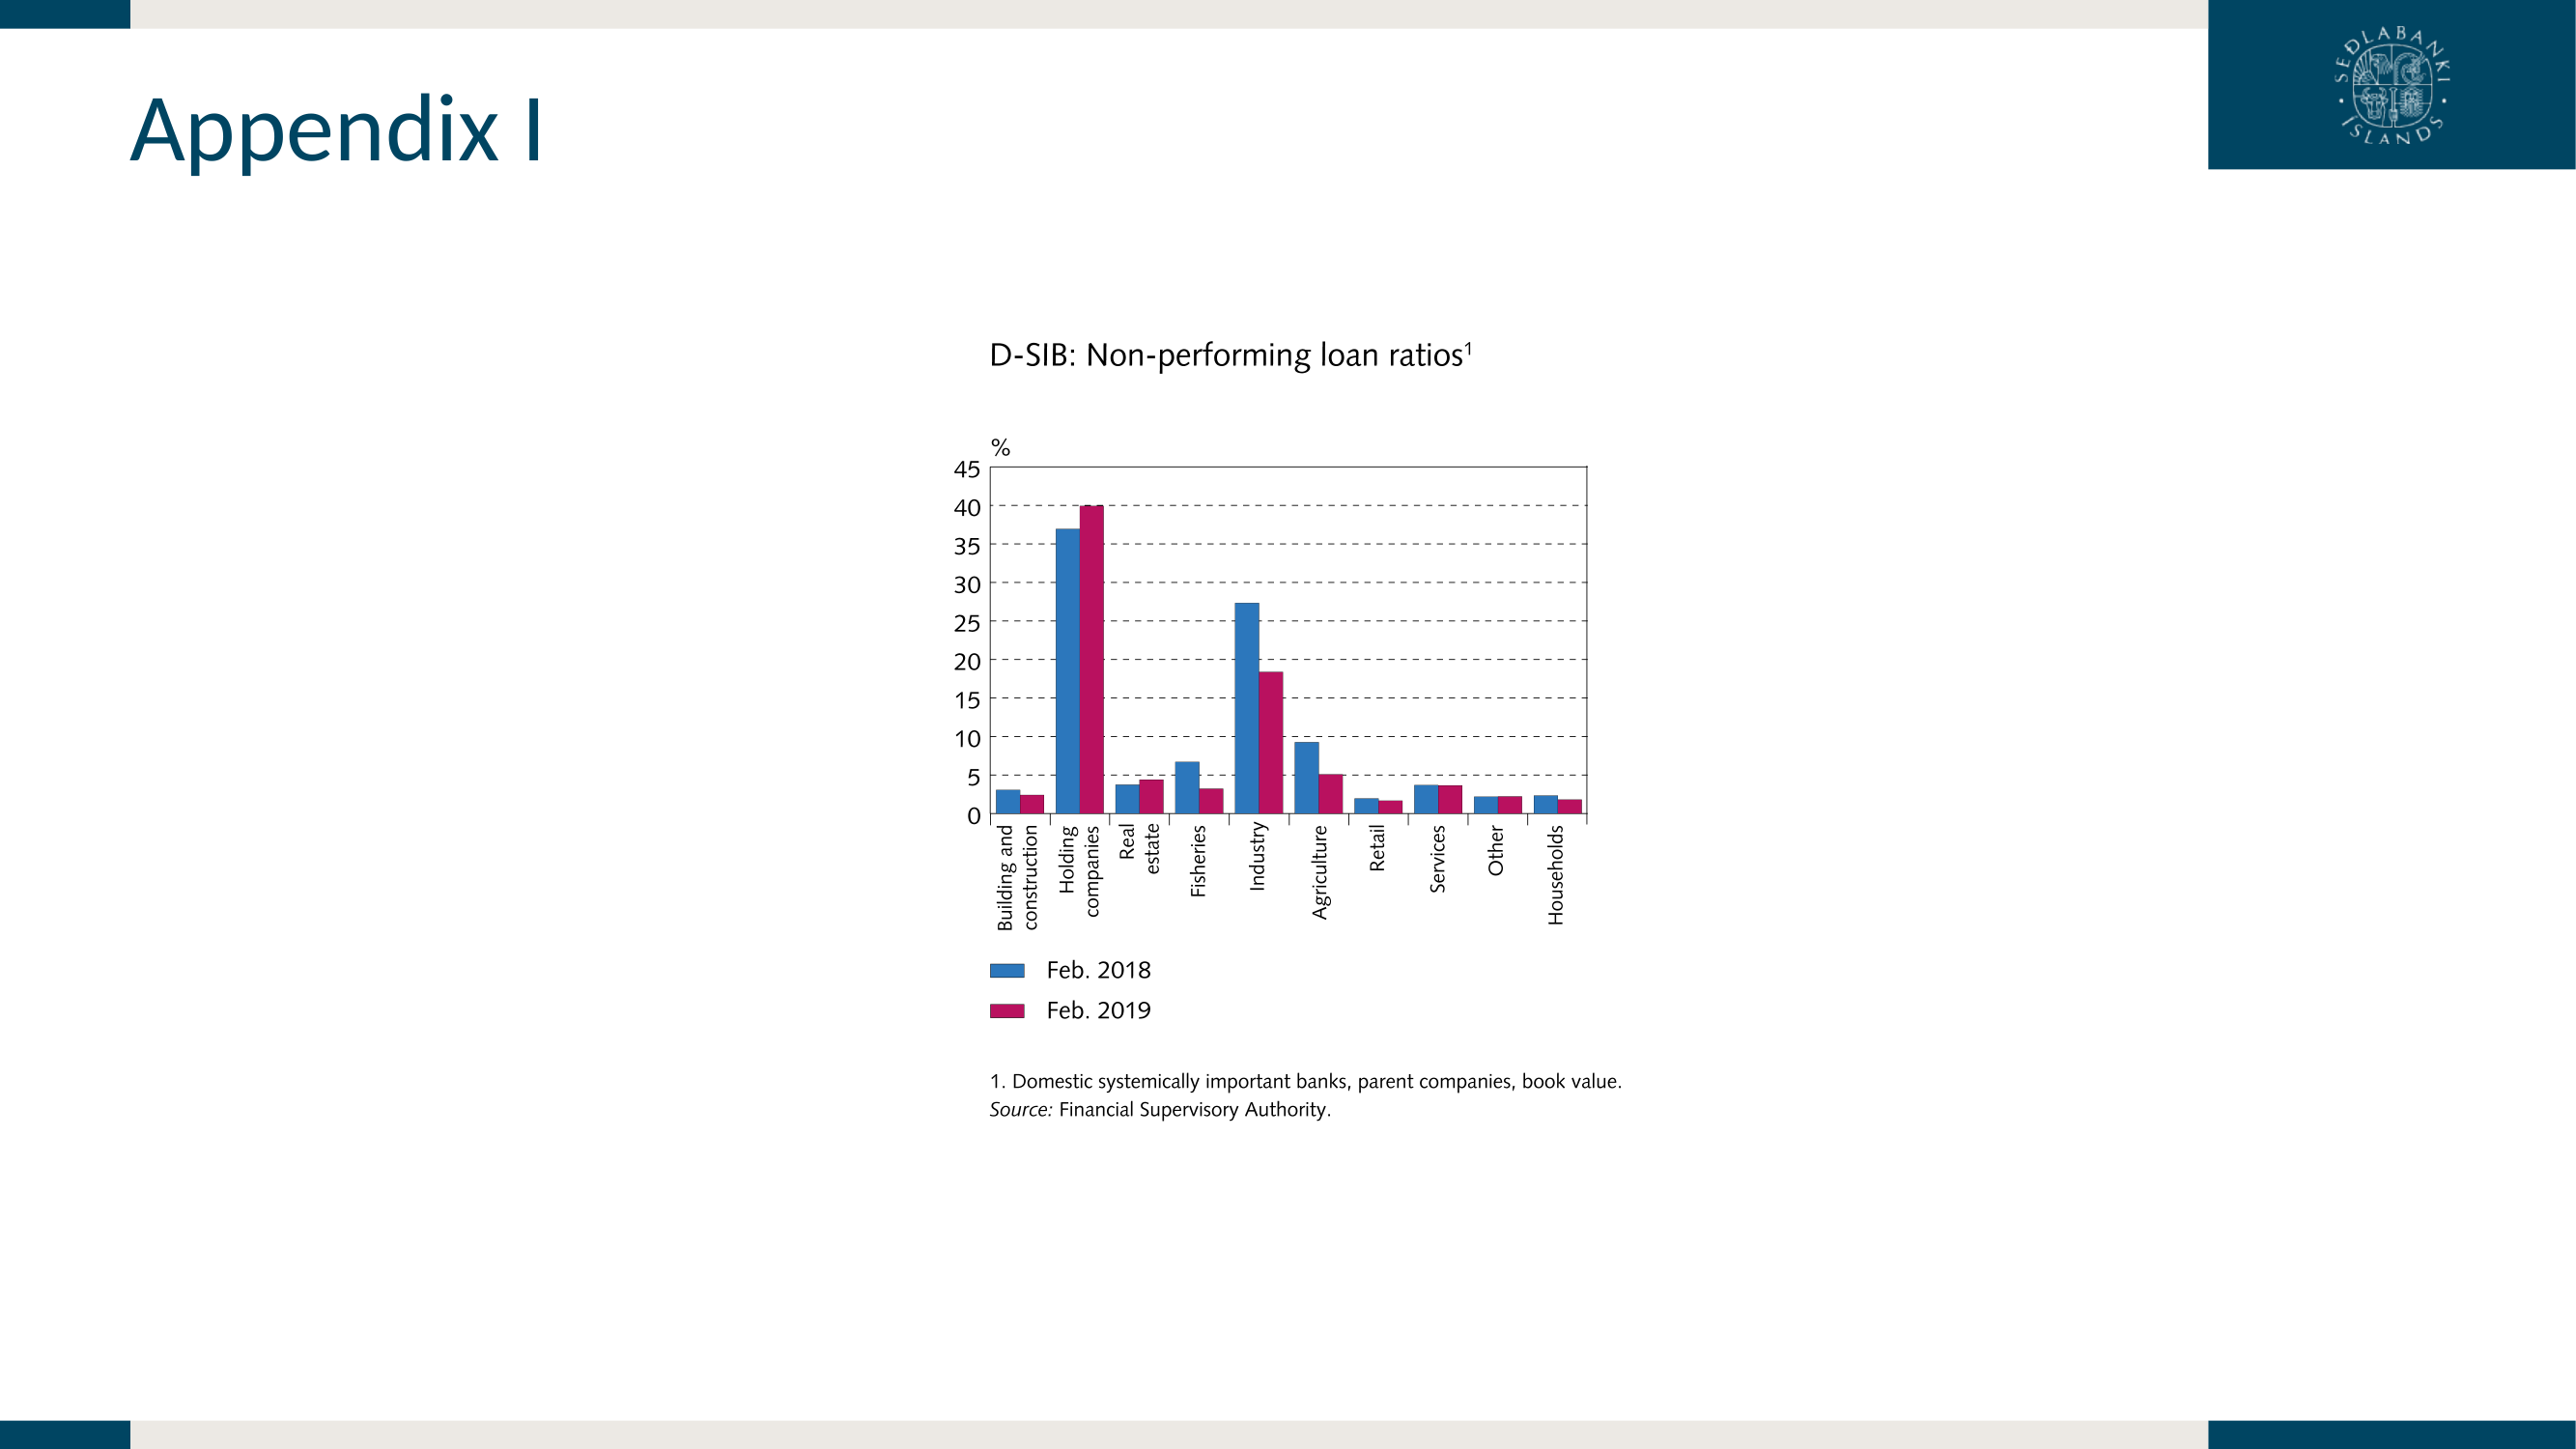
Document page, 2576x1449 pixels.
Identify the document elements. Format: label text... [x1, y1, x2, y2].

title Appendix I [129, 86, 2178, 290]
picture [952, 327, 1623, 1122]
